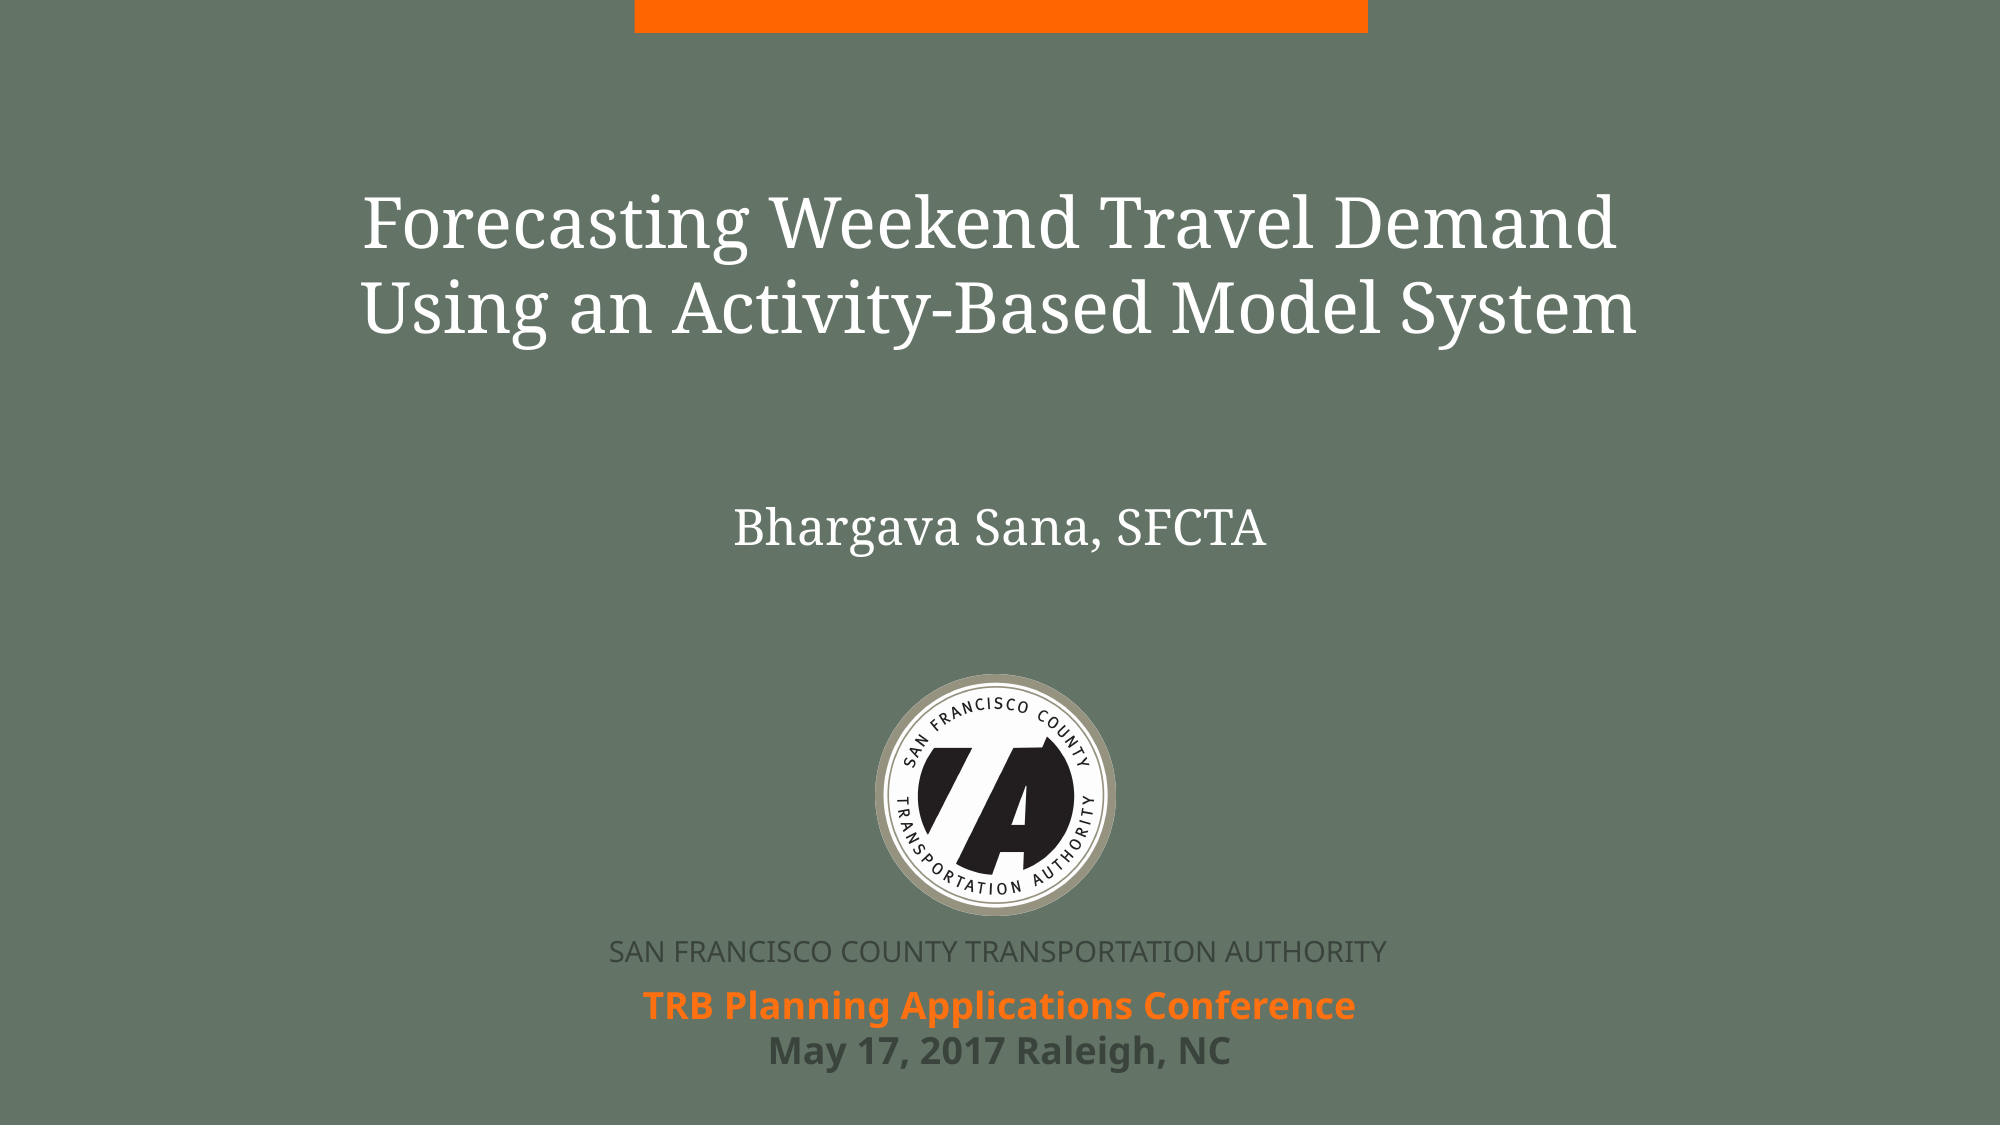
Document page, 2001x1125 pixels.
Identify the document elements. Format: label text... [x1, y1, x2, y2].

picture [875, 674, 1116, 916]
title Forecasting Weekend Travel Demand Using an Activity-Based Model System [150, 75, 1850, 450]
footer SAN FRANCISCO COUNTY TRANSPORTATION AUTHORITY [363, 925, 1634, 975]
text_box TRB Planning Applications Conference May 17, 2017 Raleigh, NC [549, 974, 1450, 1080]
subtitle Bhargava Sana, SFCTA [300, 487, 1700, 663]
